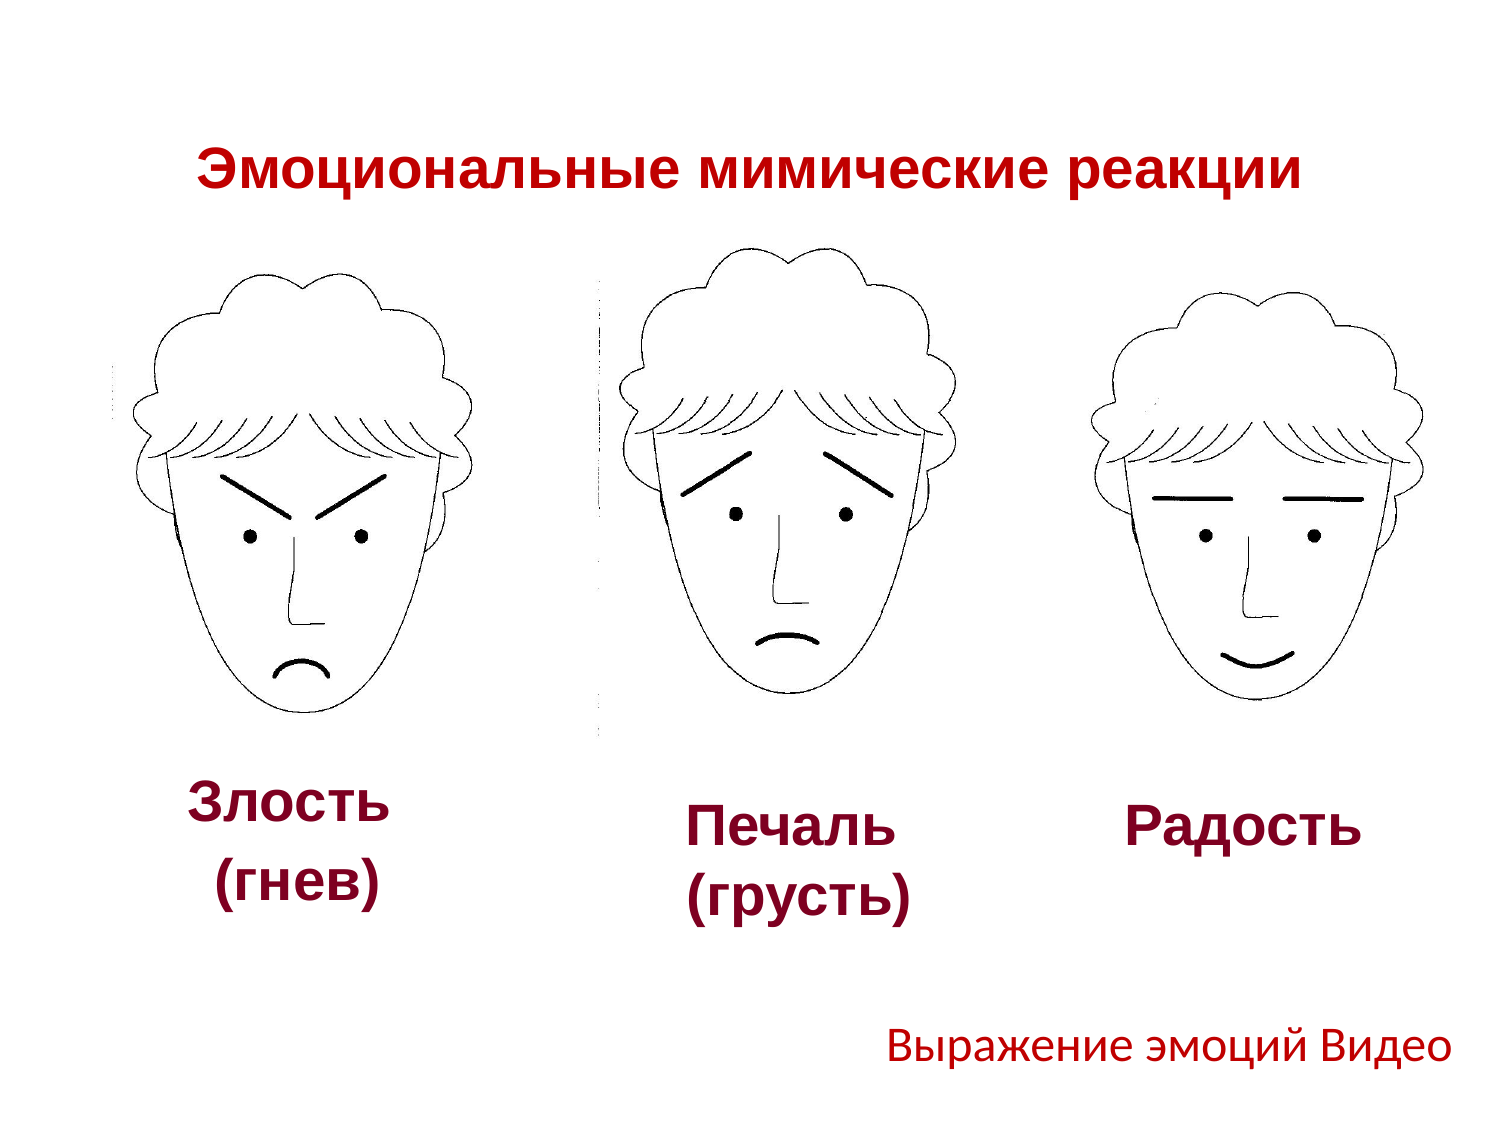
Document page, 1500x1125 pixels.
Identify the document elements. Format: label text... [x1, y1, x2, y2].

picture [1074, 271, 1449, 780]
picture [105, 247, 485, 792]
picture [590, 227, 969, 784]
text_box Печаль (грусть) [590, 779, 993, 935]
text_box Радость [1039, 779, 1448, 874]
text_box Эмоциональные мимические реакции [171, 122, 1329, 257]
text_box Выражение эмоций Видео [871, 999, 1468, 1079]
text_box Злость (гнев) [35, 755, 544, 920]
